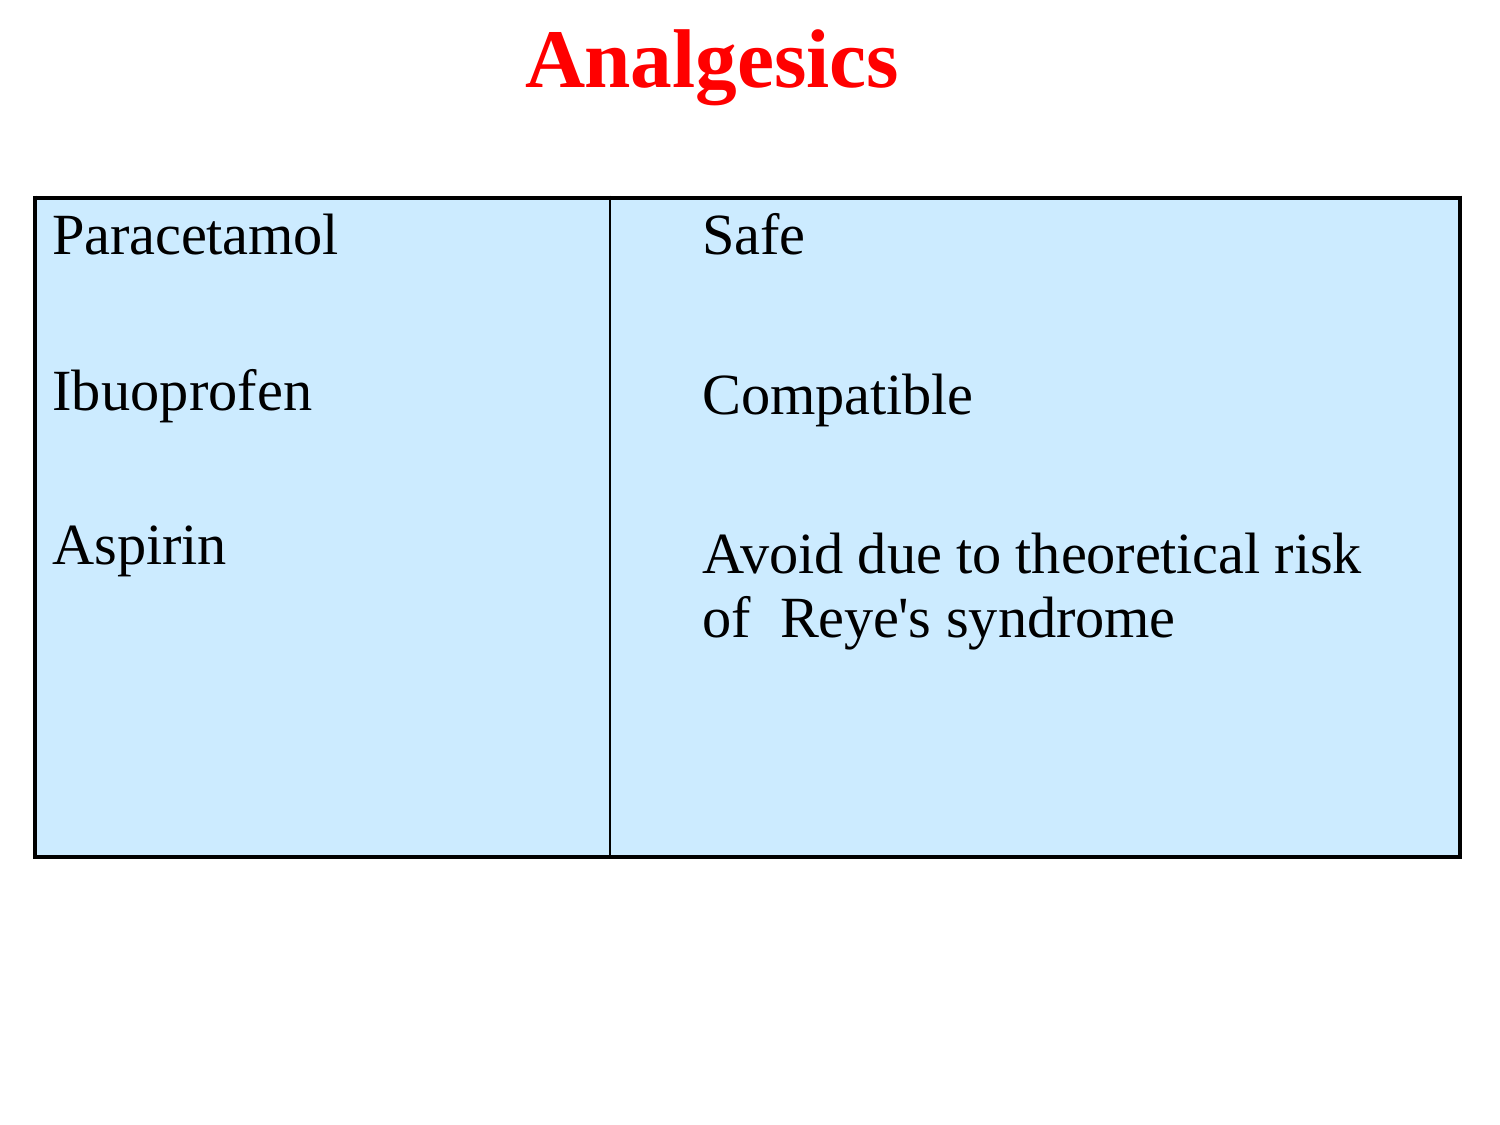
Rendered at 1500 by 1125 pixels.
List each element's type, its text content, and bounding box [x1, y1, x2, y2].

title Analgesics [522, 2, 903, 193]
table_header Safe Compatible Avoid due to theoretical risk of Reye's syndrome [611, 200, 1458, 855]
table_header Paracetamol Ibuoprofen Aspirin [37, 200, 609, 855]
